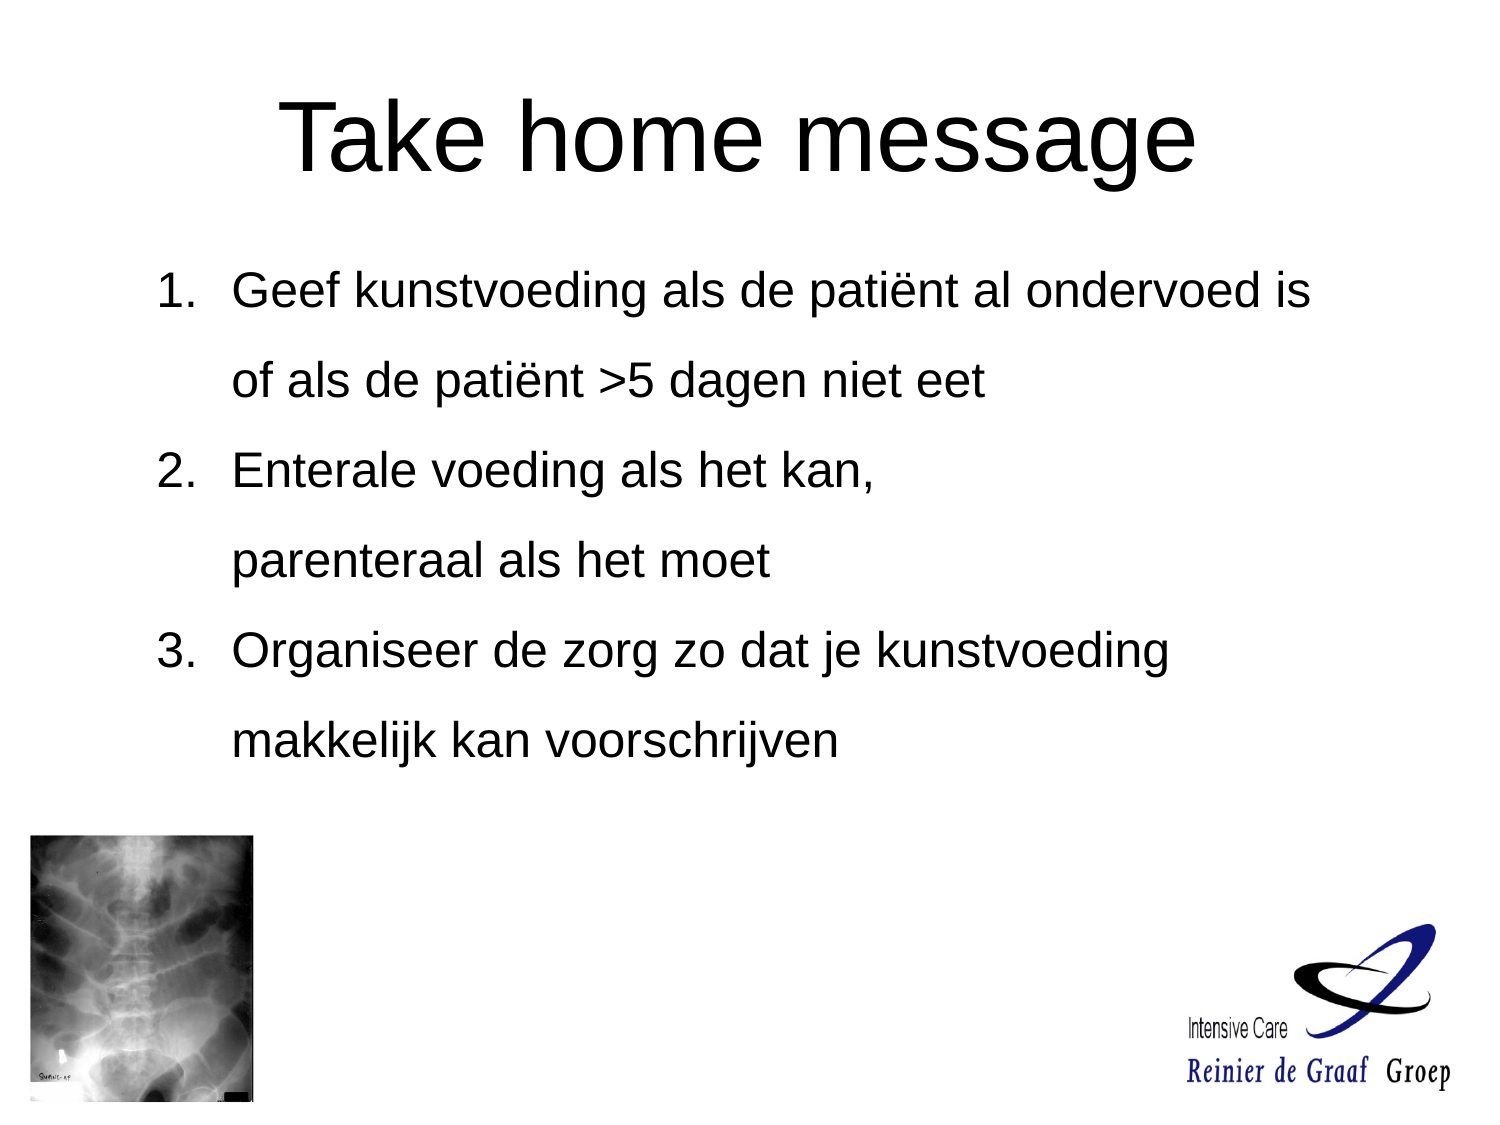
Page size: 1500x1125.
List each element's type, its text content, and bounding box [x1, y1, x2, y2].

text_box Geef kunstvoeding als de patiënt al ondervoed is of als de patiënt >5 dagen niet eet Enterale voeding als het kan, parenteraal als het moet Organiseer de zorg zo dat je kunstvoeding makkelijk kan voorschrijven [141, 219, 1341, 775]
title Take home message [100, 66, 1376, 197]
picture [1187, 924, 1450, 1091]
picture [29, 833, 255, 1104]
